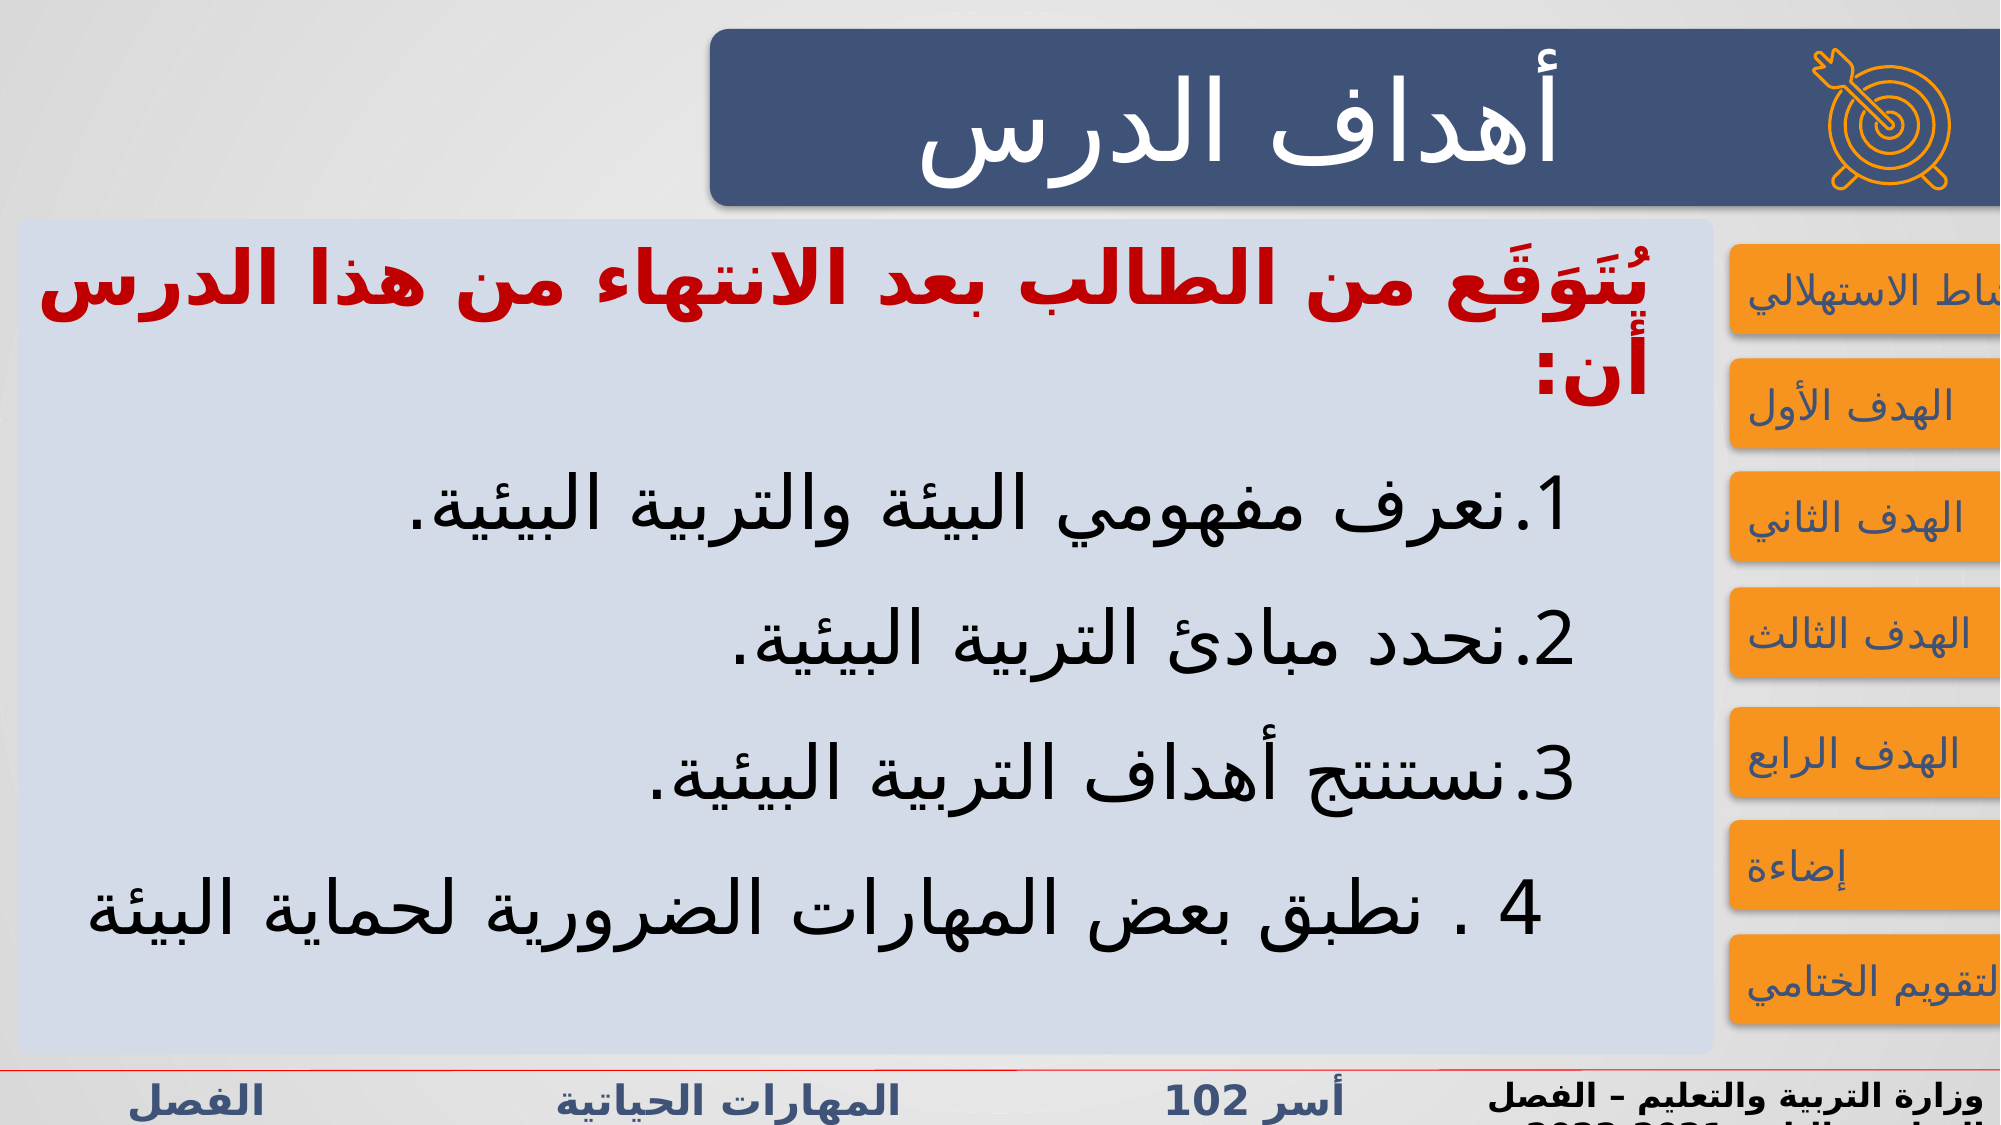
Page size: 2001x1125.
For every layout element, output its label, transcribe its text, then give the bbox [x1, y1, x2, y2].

text_box وزارة التربية والتعليم – الفصل الدراسي الثاني 2021-2022 [1401, 1071, 2000, 1125]
text_box الهدف الأول [1728, 357, 2000, 450]
text_box الهدف الثاني [1728, 470, 2000, 563]
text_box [1813, 49, 1950, 189]
text_box الهدف الثالث [1728, 586, 2000, 679]
text_box التقويم الختامي [1728, 933, 2000, 1026]
text_box إضاءة [1728, 819, 2000, 912]
text_box [708, 27, 2000, 208]
text_box الهدف الرابع [1728, 706, 2000, 799]
text_box النشاط الاستهلالي [1728, 243, 2000, 336]
text_box [0, 0, 2000, 75]
text_box يُتَوَقَع من الطالب بعد الانتهاء من هذا الدرس أن: نعرف مفهومي البيئة والتربية البيئية. نحدد مبادئ التربية البيئية. نستنتج أهداف التربية البيئية. 4 . نطبق بعض المهارات الضرورية لحماية البيئة [16, 218, 1715, 1056]
text_box أسر 102 المهارات الحياتية الفصل الدراسي الثاني الدرس5-1: التربية البيئية [0, 1071, 1361, 1125]
text_box أسر 102 المهارات الحياتية الفصل الدراسي الثاني الدرس5-1: التربية البيئية [0, 1065, 1361, 1069]
text_box أهداف الدرس [900, 41, 1579, 192]
